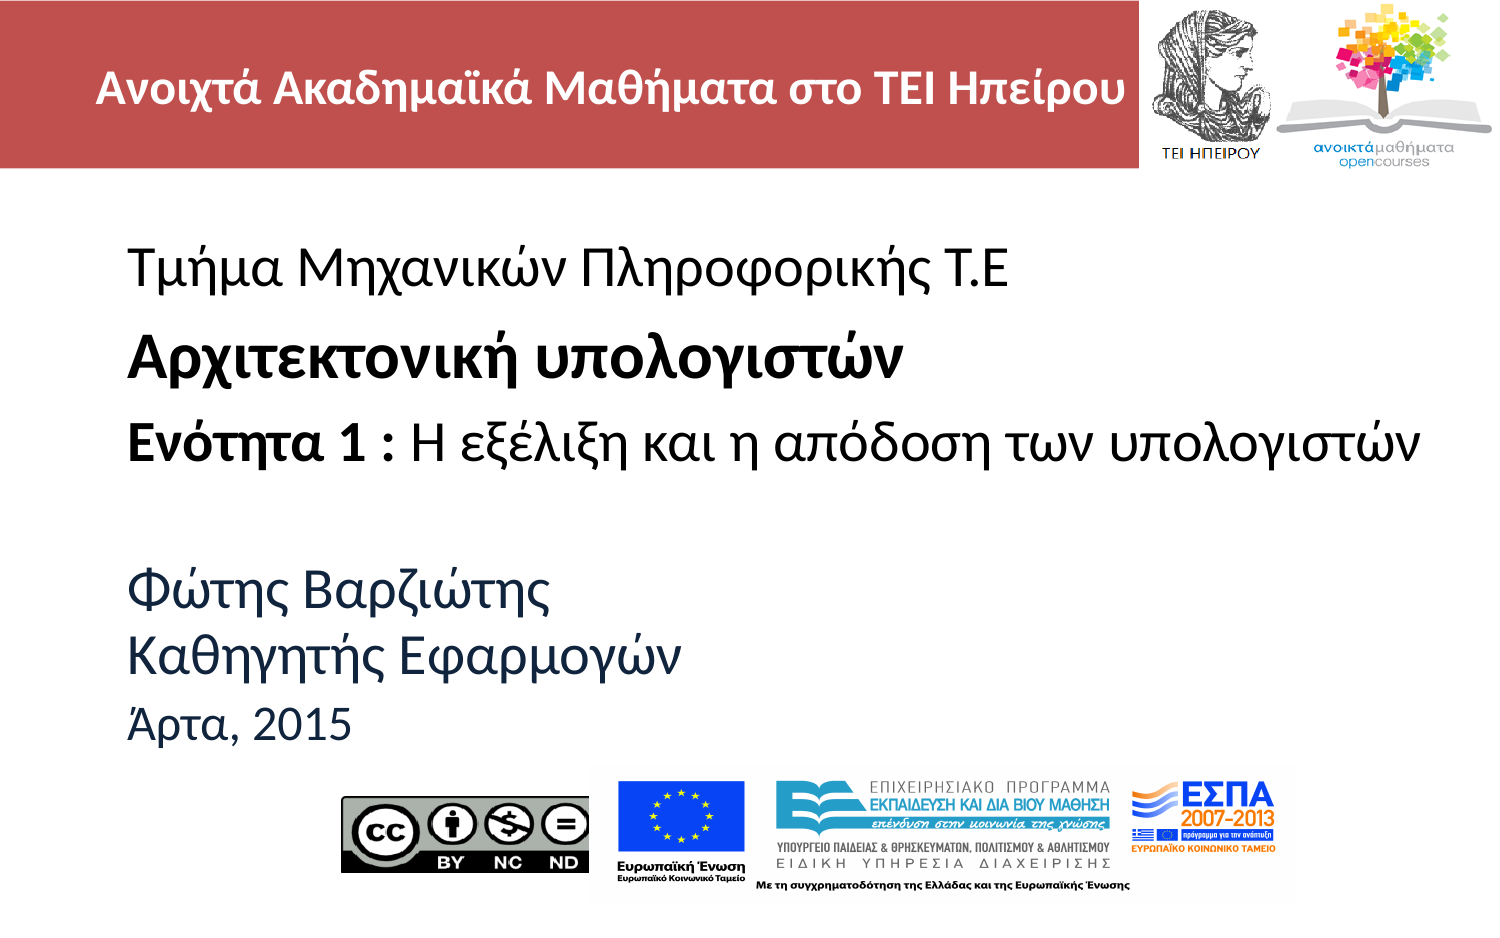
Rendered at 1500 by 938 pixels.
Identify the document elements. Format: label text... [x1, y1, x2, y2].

picture [341, 764, 1297, 905]
picture [1139, 0, 1500, 170]
subtitle Τμήμα Μηχανικών Πληροφορικής Τ.Ε Αρχιτεκτονική υπολογιστών Ενότητα 1 : Η εξέλιξη και η απόδοση των υπολογιστών Φώτης Βαρζιώτης Καθηγητής Εφαρμογών Άρτα, 2015 [112, 220, 1447, 664]
text_box Ανοιχτά Ακαδημαϊκά Μαθήματα στο ΤΕΙ Ηπείρου [0, 0, 1137, 169]
